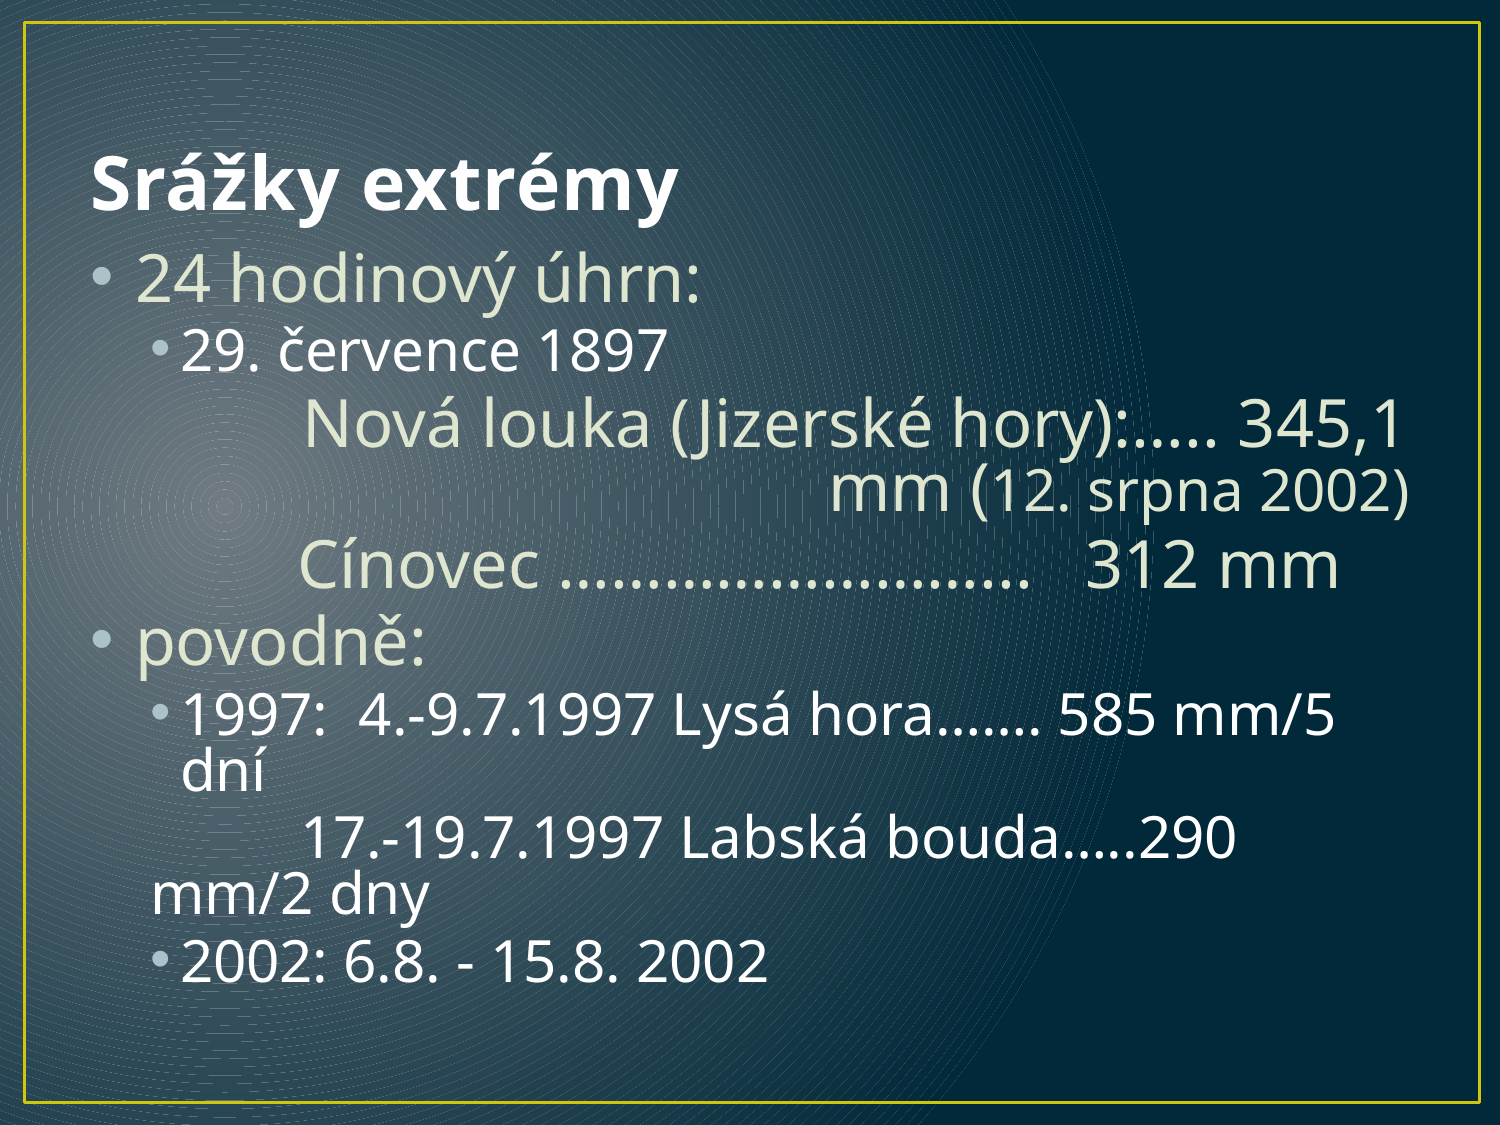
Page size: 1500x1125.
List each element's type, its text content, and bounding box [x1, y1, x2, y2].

title Srážky extrémy [75, 45, 1425, 233]
list 24 hodinový úhrn: 29. července 1897 Nová louka (Jizerské hory):….. 345,1 mm (12. srpna 2002) Cínovec ……………………... 312 mm povodně: 1997: 4.-9.7.1997 Lysá hora……. 585 mm/5 dní 17.-19.7.1997 Labská bouda…..290 mm/2 dny 2002: 6.8. - 15.8. 2002 [75, 243, 1425, 1005]
